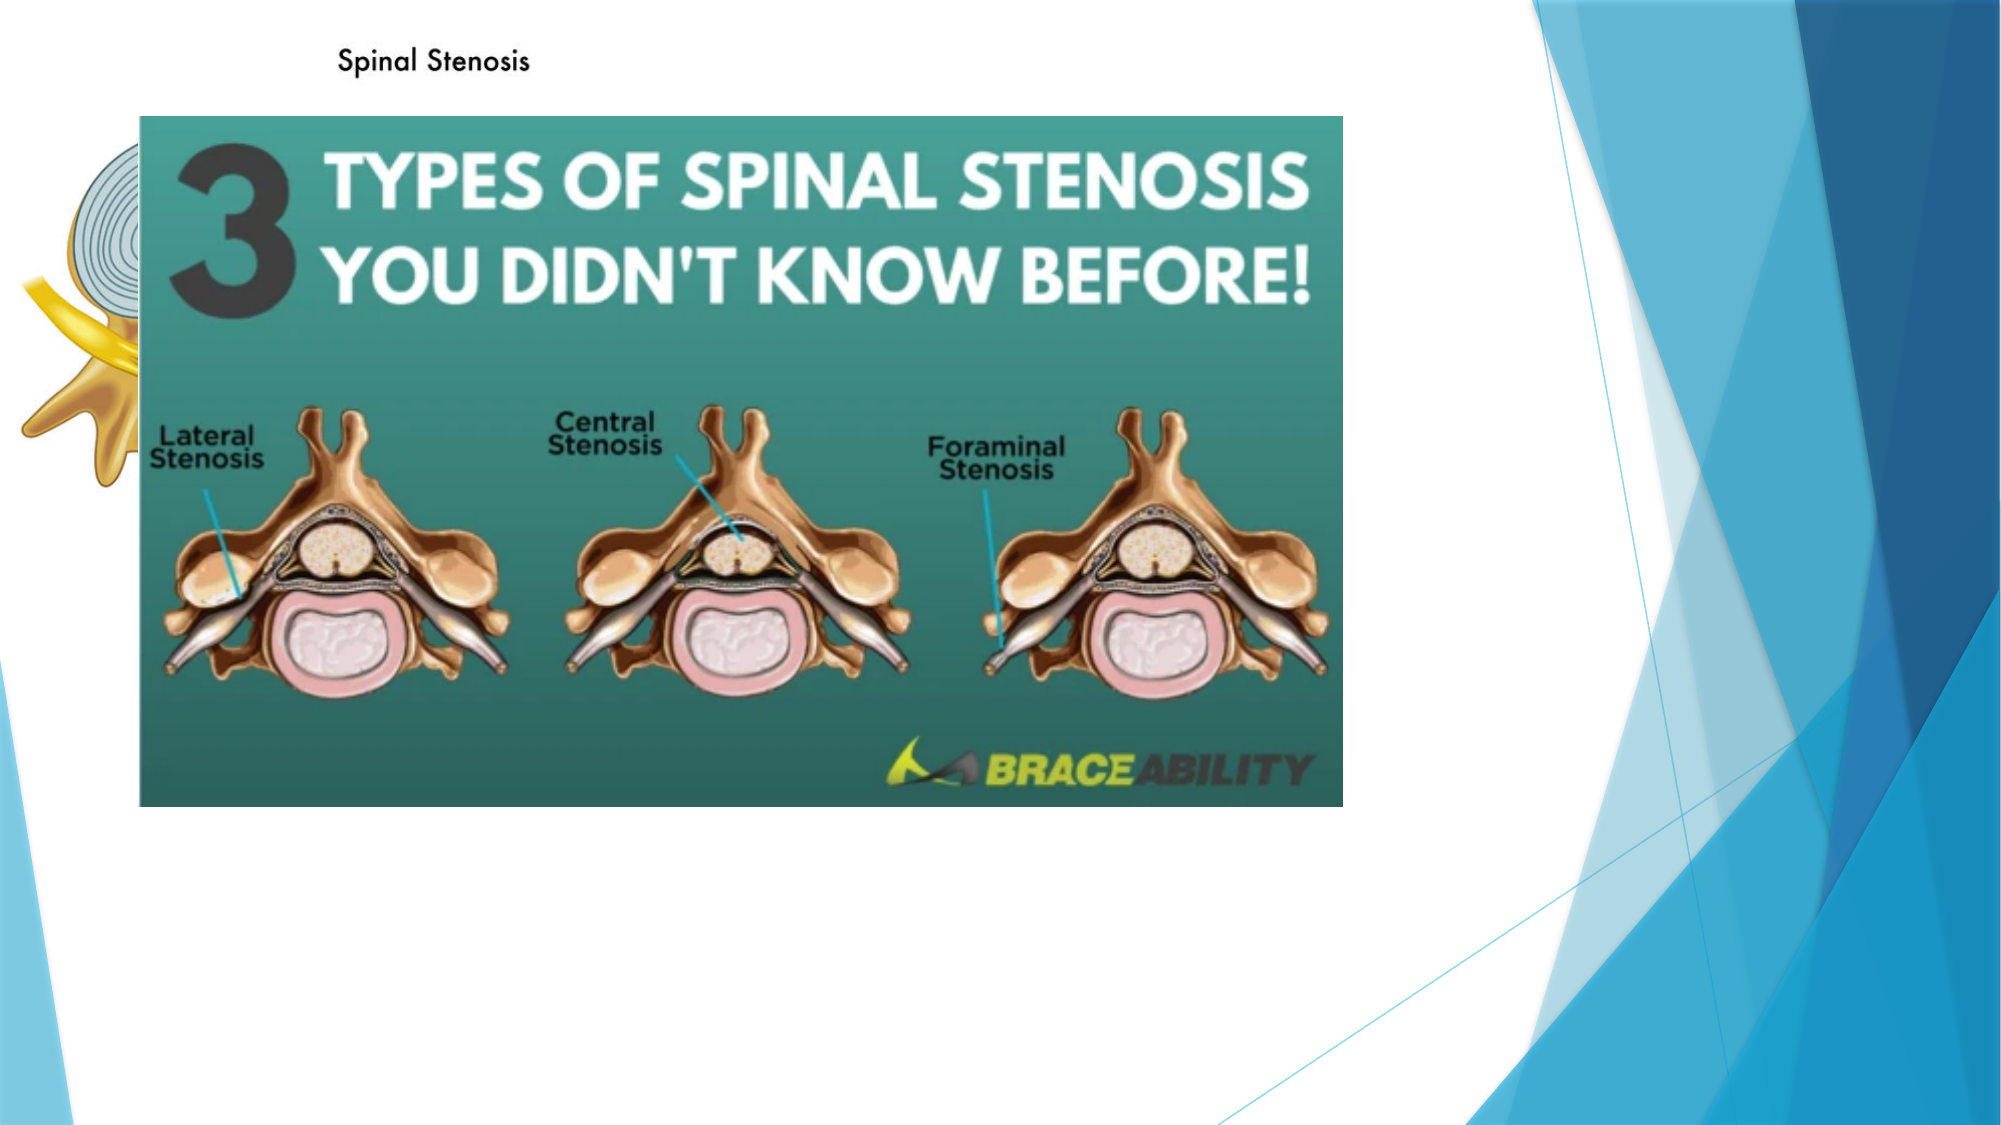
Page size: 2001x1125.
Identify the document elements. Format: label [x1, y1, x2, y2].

picture [0, 0, 1344, 808]
